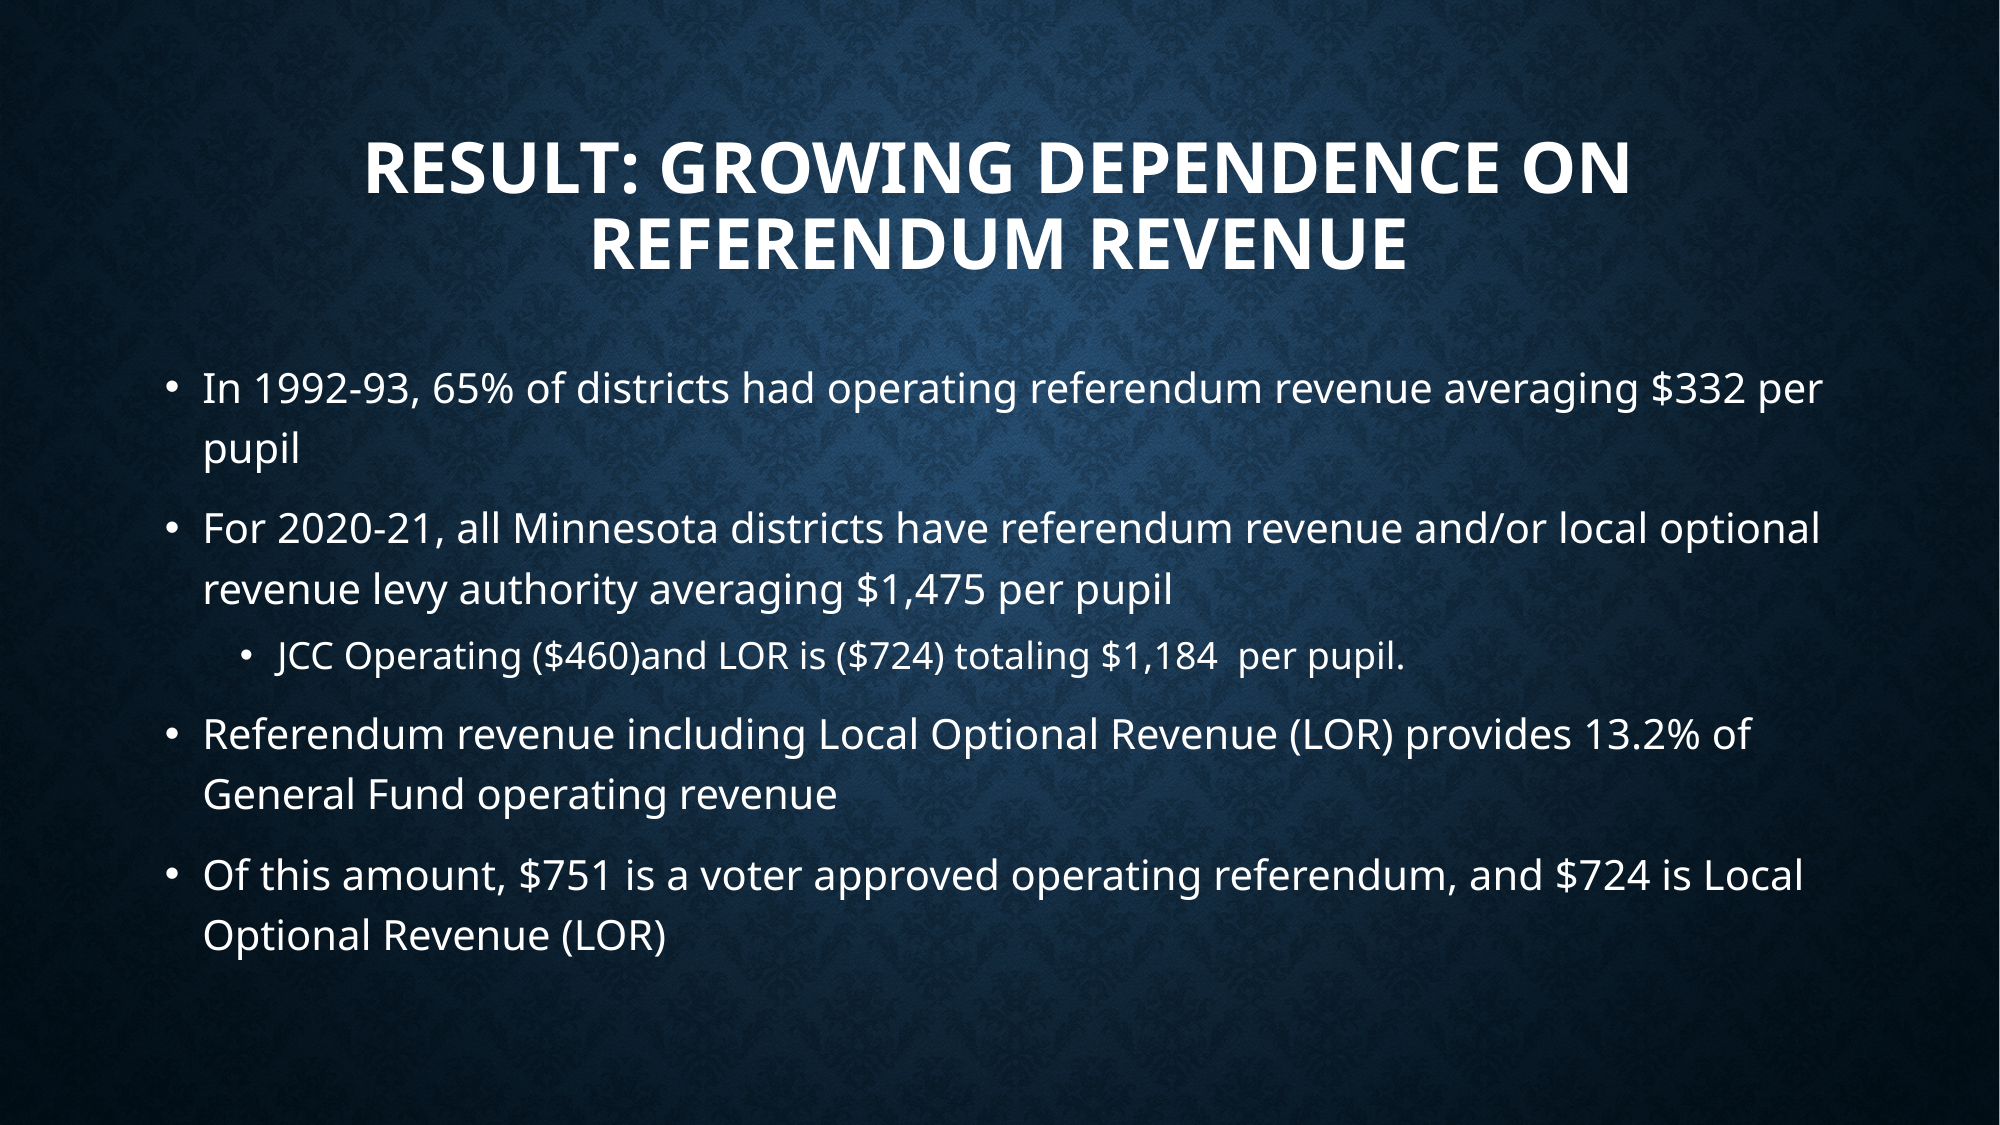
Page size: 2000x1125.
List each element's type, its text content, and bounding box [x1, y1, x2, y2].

title Result: Growing Dependence on Referendum Revenue [149, 99, 1848, 318]
list In 1992-93, 65% of districts had operating referendum revenue averaging $332 per pupil For 2020-21, all Minnesota districts have referendum revenue and/or local optional revenue levy authority averaging $1,475 per pupil JCC Operating ($460)and LOR is ($724) totaling $1,184 per pupil. Referendum revenue including Local Optional Revenue (LOR) provides 13.2% of General Fund operating revenue Of this amount, $751 is a voter approved operating referendum, and $724 is Local Optional Revenue (LOR) [149, 343, 1848, 1093]
